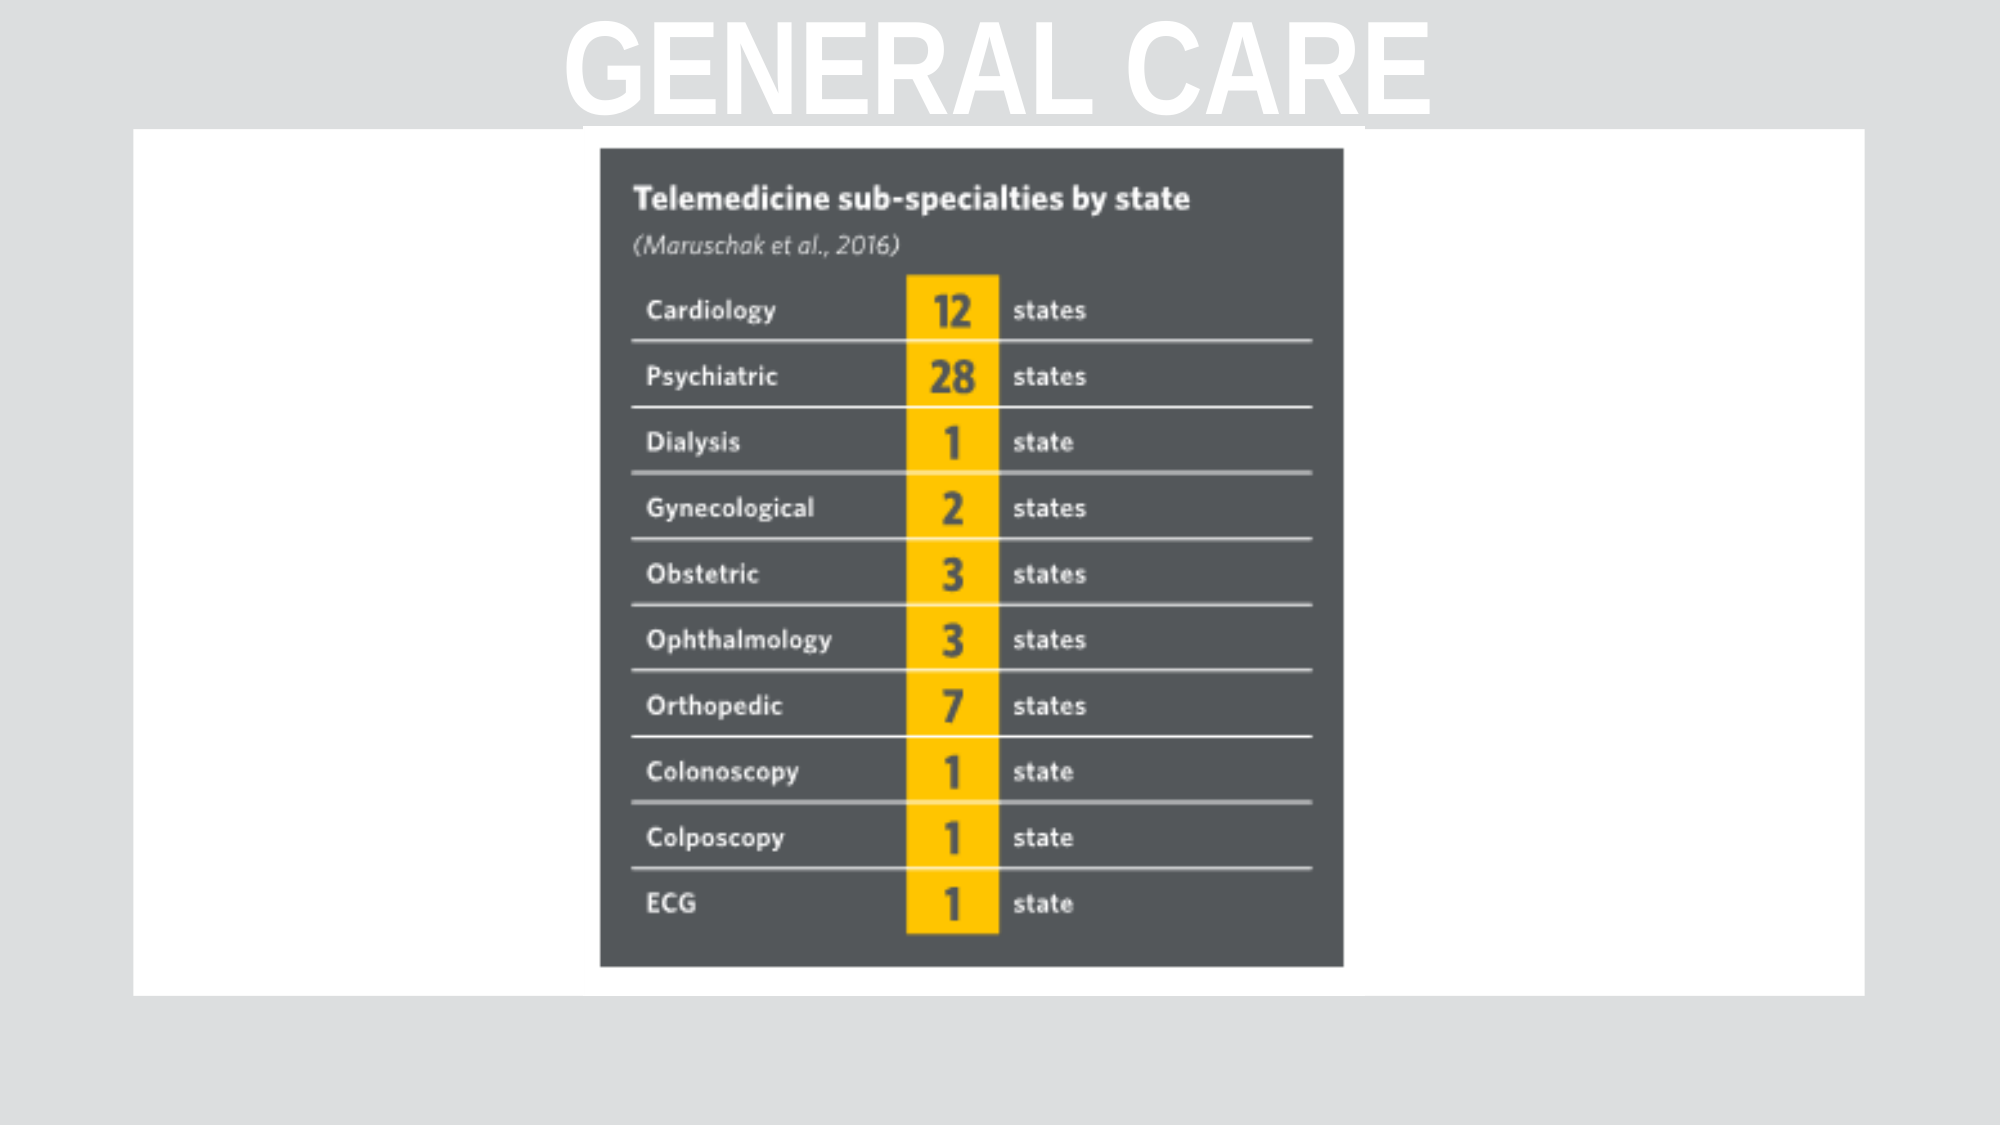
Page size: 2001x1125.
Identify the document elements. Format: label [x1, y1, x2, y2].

text_box [0, 0, 2000, 1125]
picture [583, 126, 1366, 997]
